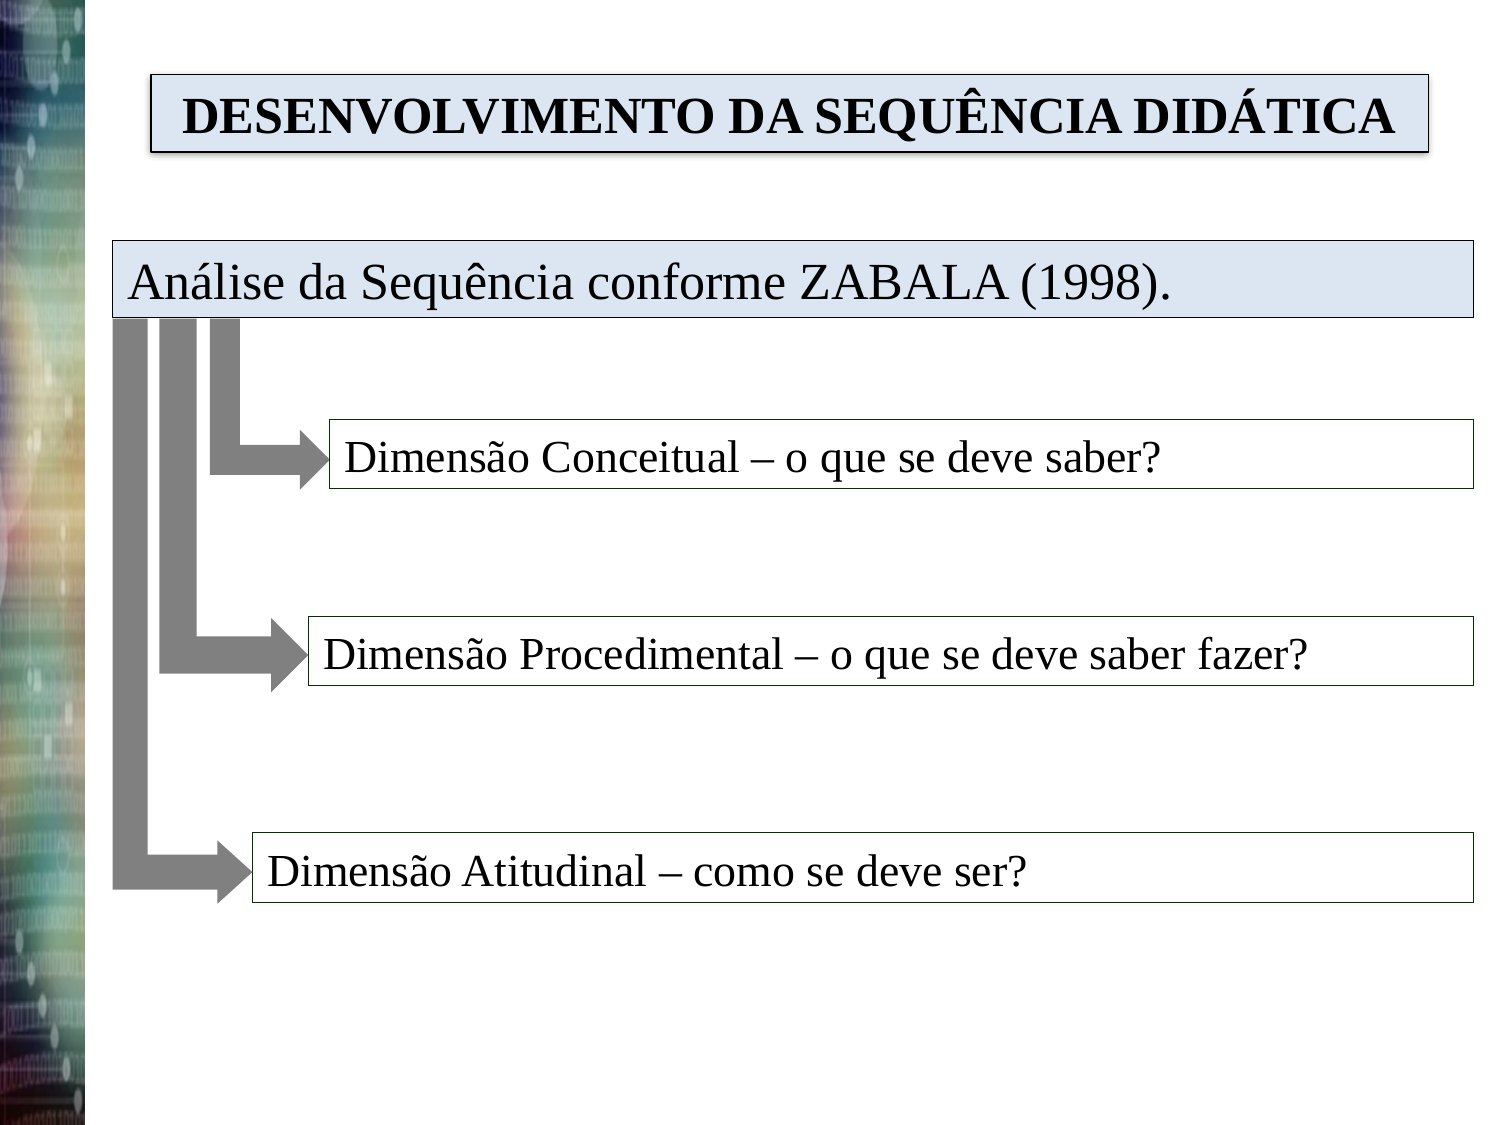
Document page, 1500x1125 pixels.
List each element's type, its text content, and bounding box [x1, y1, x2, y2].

text_box Dimensão Procedimental – o que se deve saber fazer? [308, 616, 1474, 686]
text_box [110, 316, 255, 906]
text_box DESENVOLVIMENTO DA SEQUÊNCIA DIDÁTICA [150, 74, 1429, 153]
text_box [157, 316, 311, 695]
picture [0, 0, 86, 1125]
text_box Dimensão Conceitual – o que se deve saber? [329, 419, 1474, 489]
text_box Análise da Sequência conforme ZABALA (1998). [112, 240, 1474, 318]
text_box Dimensão Atitudinal – como se deve ser? [252, 832, 1474, 903]
text_box [207, 316, 329, 492]
